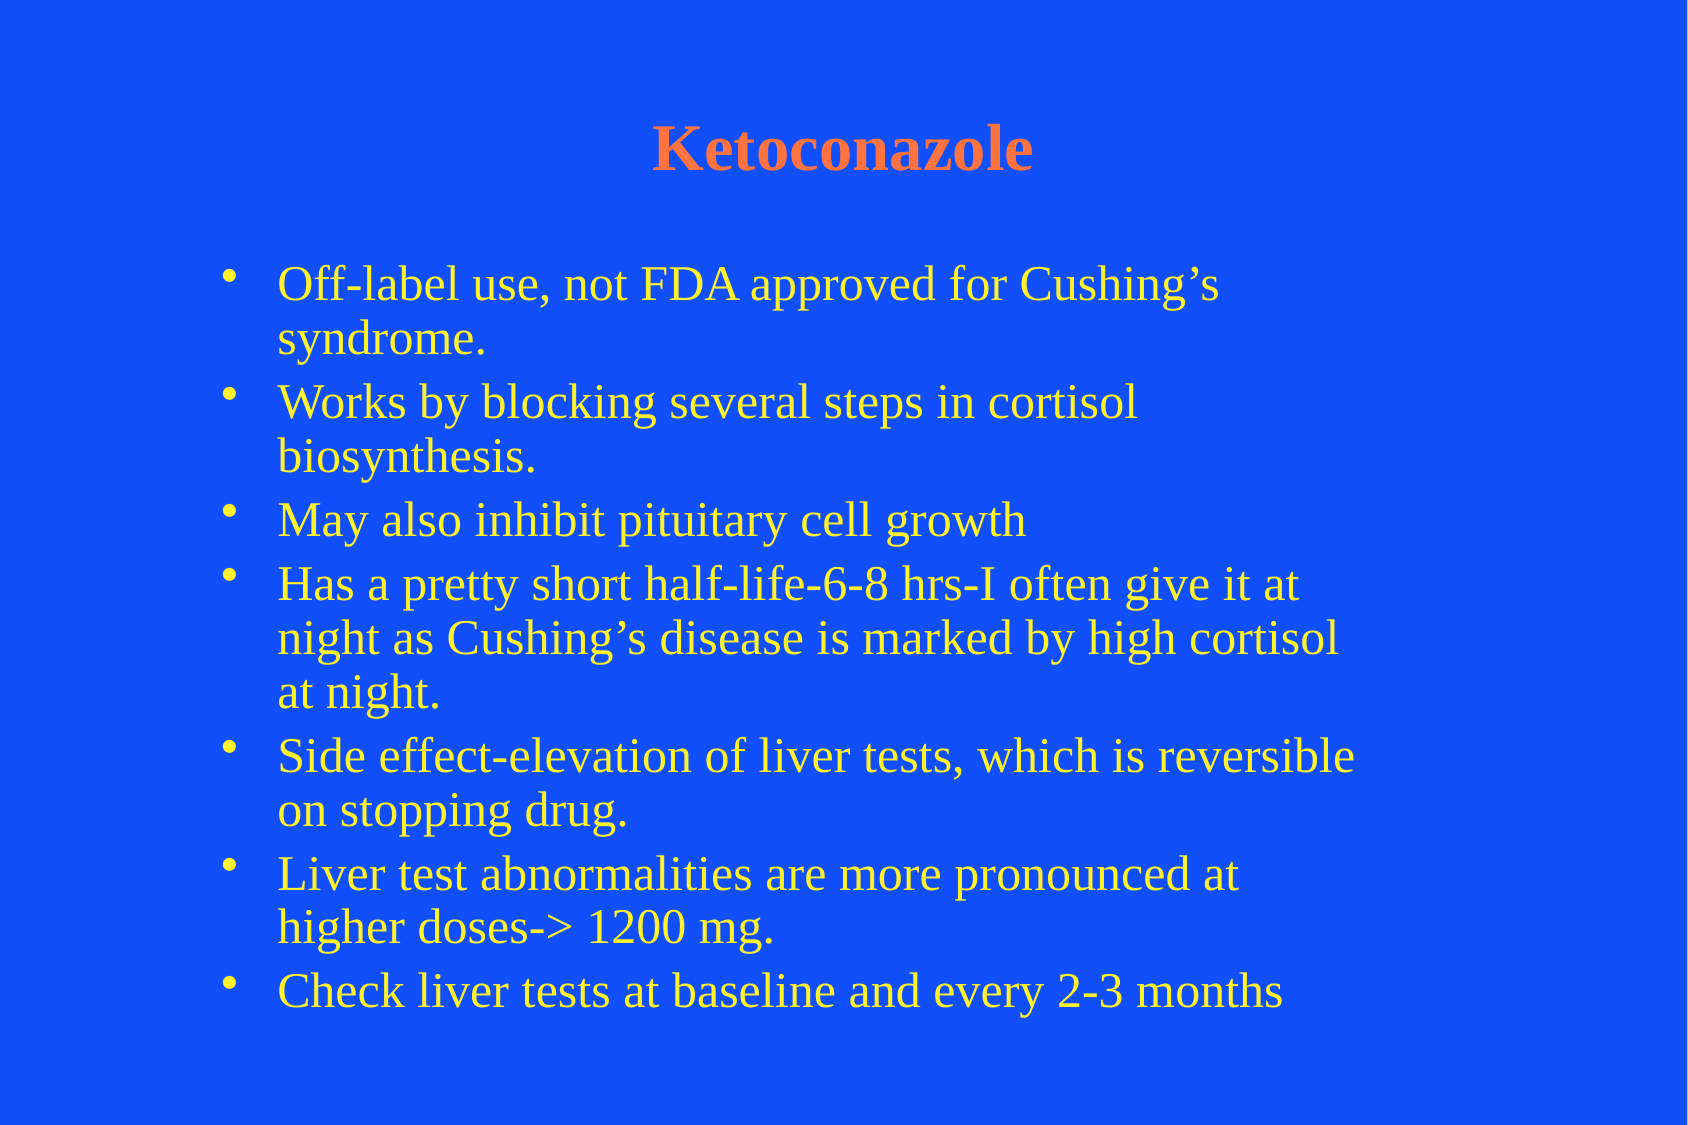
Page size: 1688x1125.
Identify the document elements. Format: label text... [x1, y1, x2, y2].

title Ketoconazole [218, 50, 1469, 238]
list Off-label use, not FDA approved for Cushing’s syndrome. Works by blocking several steps in cortisol biosynthesis. May also inhibit pituitary cell growth Has a pretty short half-life-6-8 hrs-I often give it at night as Cushing’s disease is marked by high cortisol at night. Side effect-elevation of liver tests, which is reversible on stopping drug. Liver test abnormalities are more pronounced at higher doses-> 1200 mg. Check liver tests at baseline and every 2-3 months [206, 249, 1382, 825]
